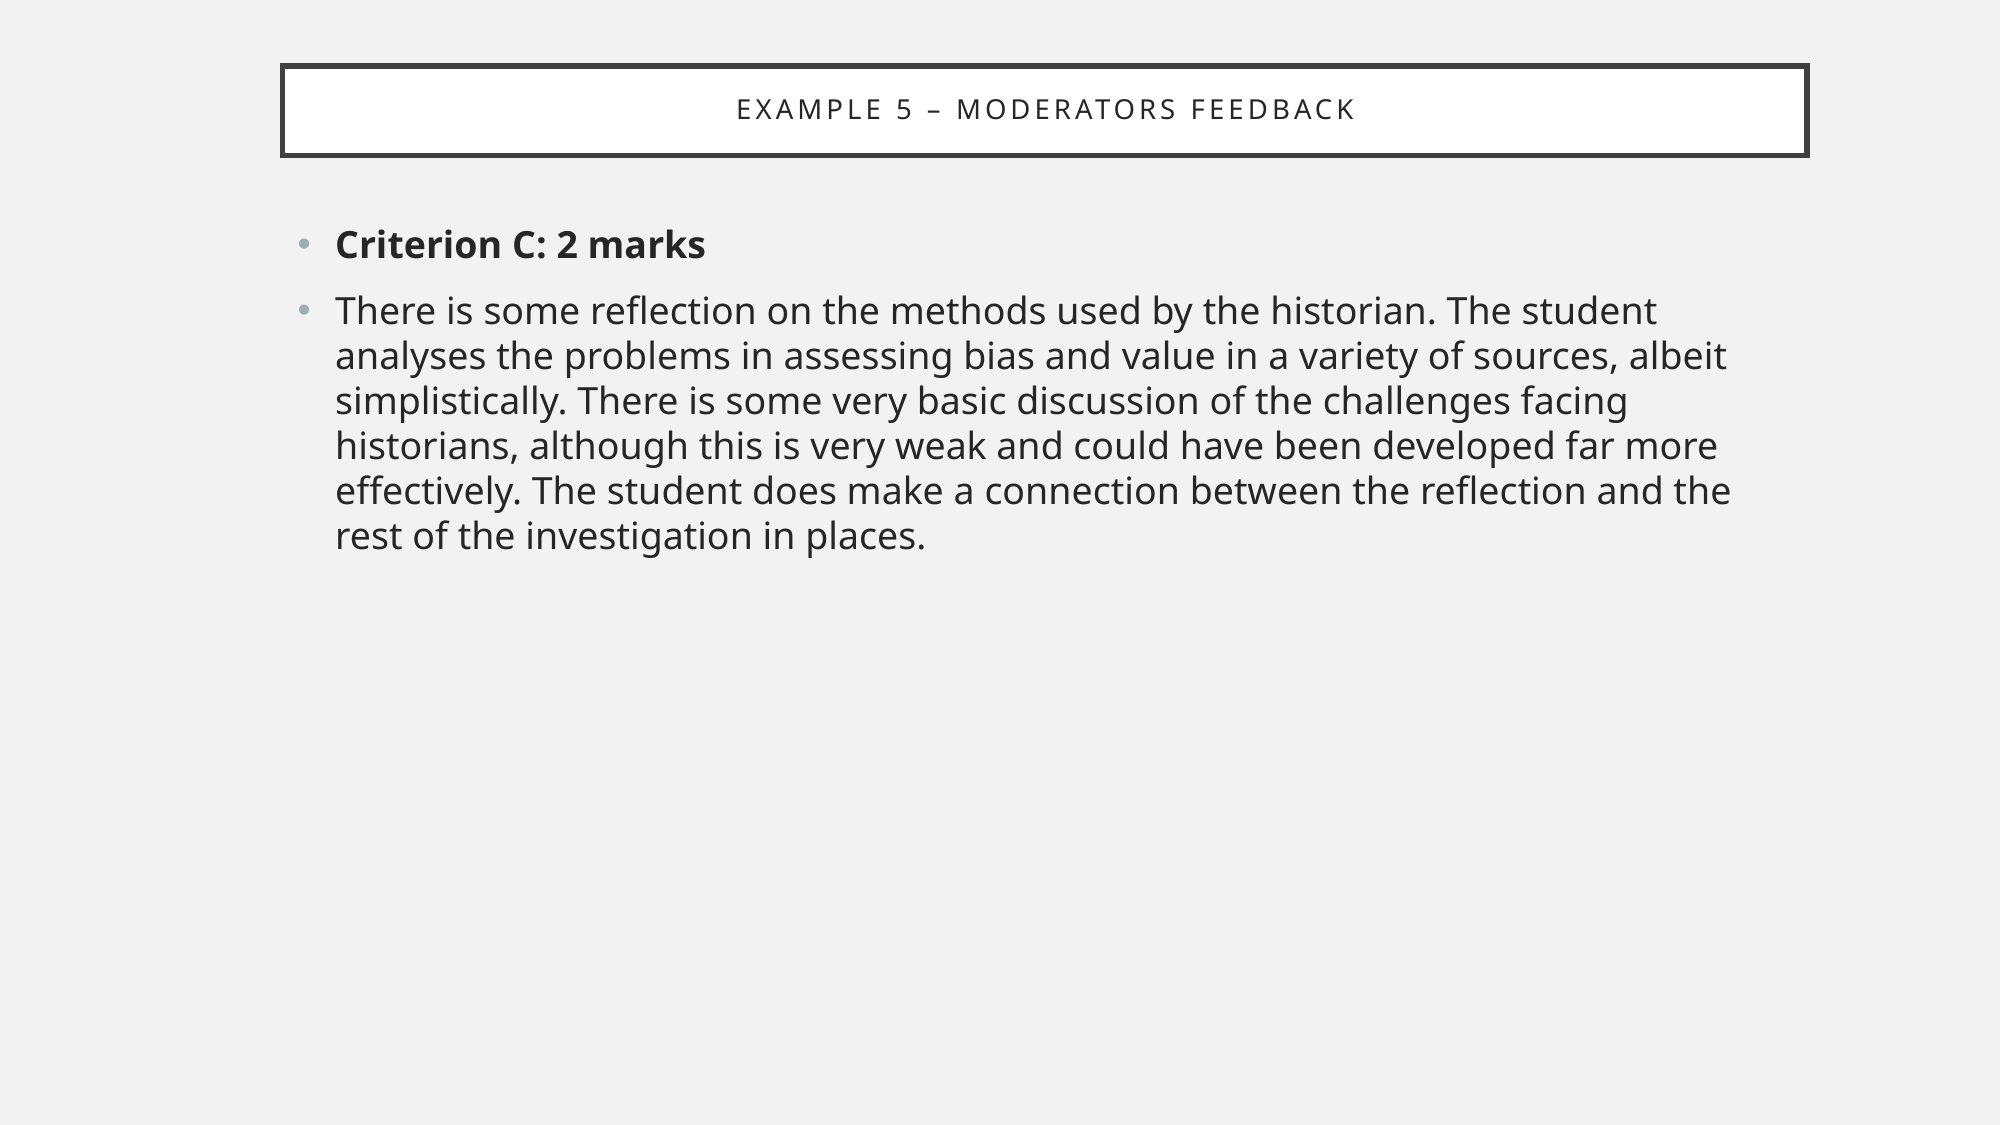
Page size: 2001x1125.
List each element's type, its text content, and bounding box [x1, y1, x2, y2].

list Criterion C: 2 marks There is some reflection on the methods used by the historian. The student analyses the problems in assessing bias and value in a variety of sources, albeit simplistically. There is some very basic discussion of the challenges facing historians, although this is very weak and could have been developed far more effectively. The student does make a connection between the reflection and the rest of the investigation in places. [282, 213, 1808, 1062]
title Example 5 – moderators Feedback [280, 63, 1810, 158]
